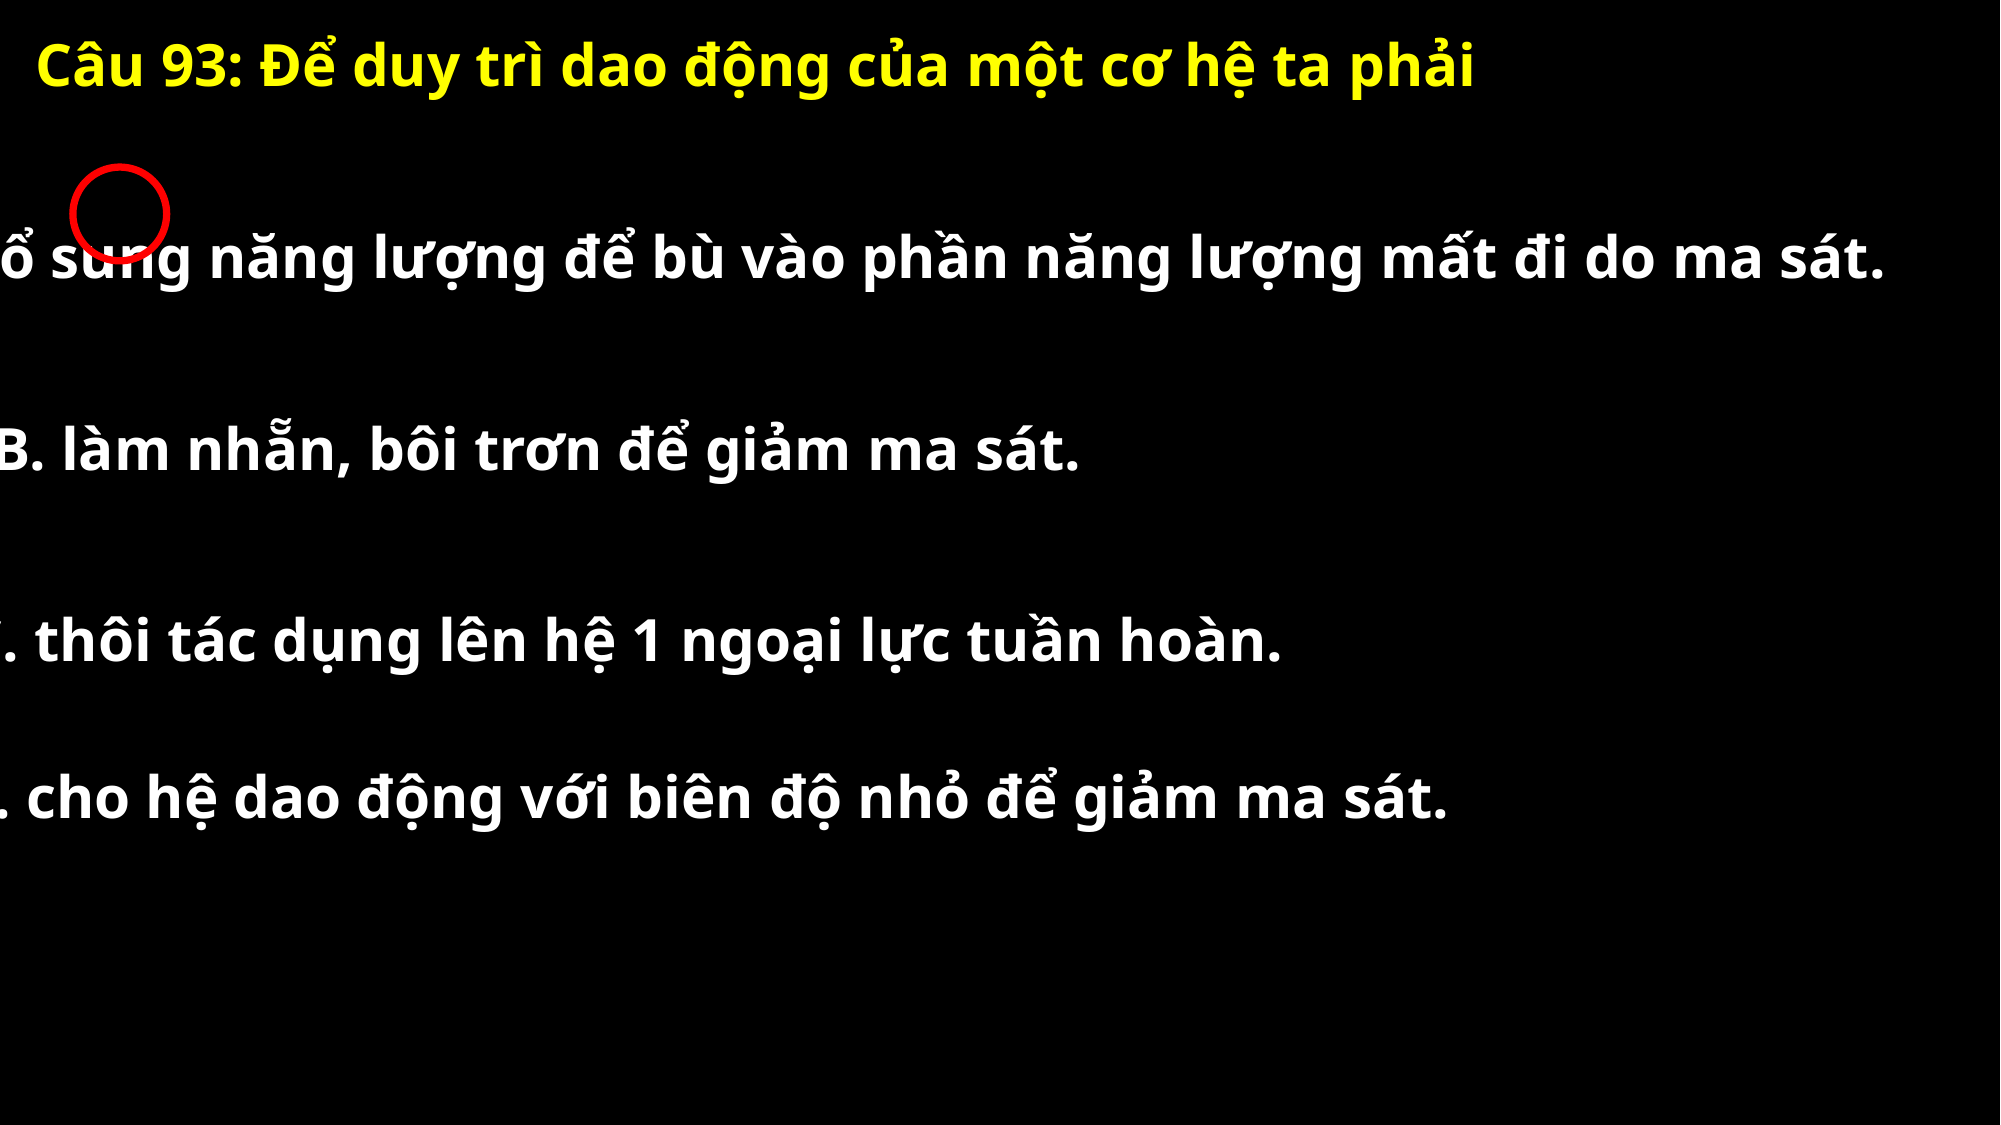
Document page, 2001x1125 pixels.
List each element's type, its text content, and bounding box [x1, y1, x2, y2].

text_box [71, 166, 168, 262]
text_box A. bổ sung năng lượng để bù vào phần năng lượng mất đi do ma sát. [0, 177, 1901, 368]
text_box D. cho hệ dao động với biên độ nhỏ để giảm ma sát. [0, 753, 1480, 838]
text_box C. thôi tác dụng lên hệ 1 ngoại lực tuần hoàn. [0, 561, 1299, 751]
text_box B. làm nhẵn, bôi trơn để giảm ma sát. [0, 369, 1097, 559]
text_box Câu 93: Để duy trì dao động của một cơ hệ ta phải [20, 10, 1980, 199]
